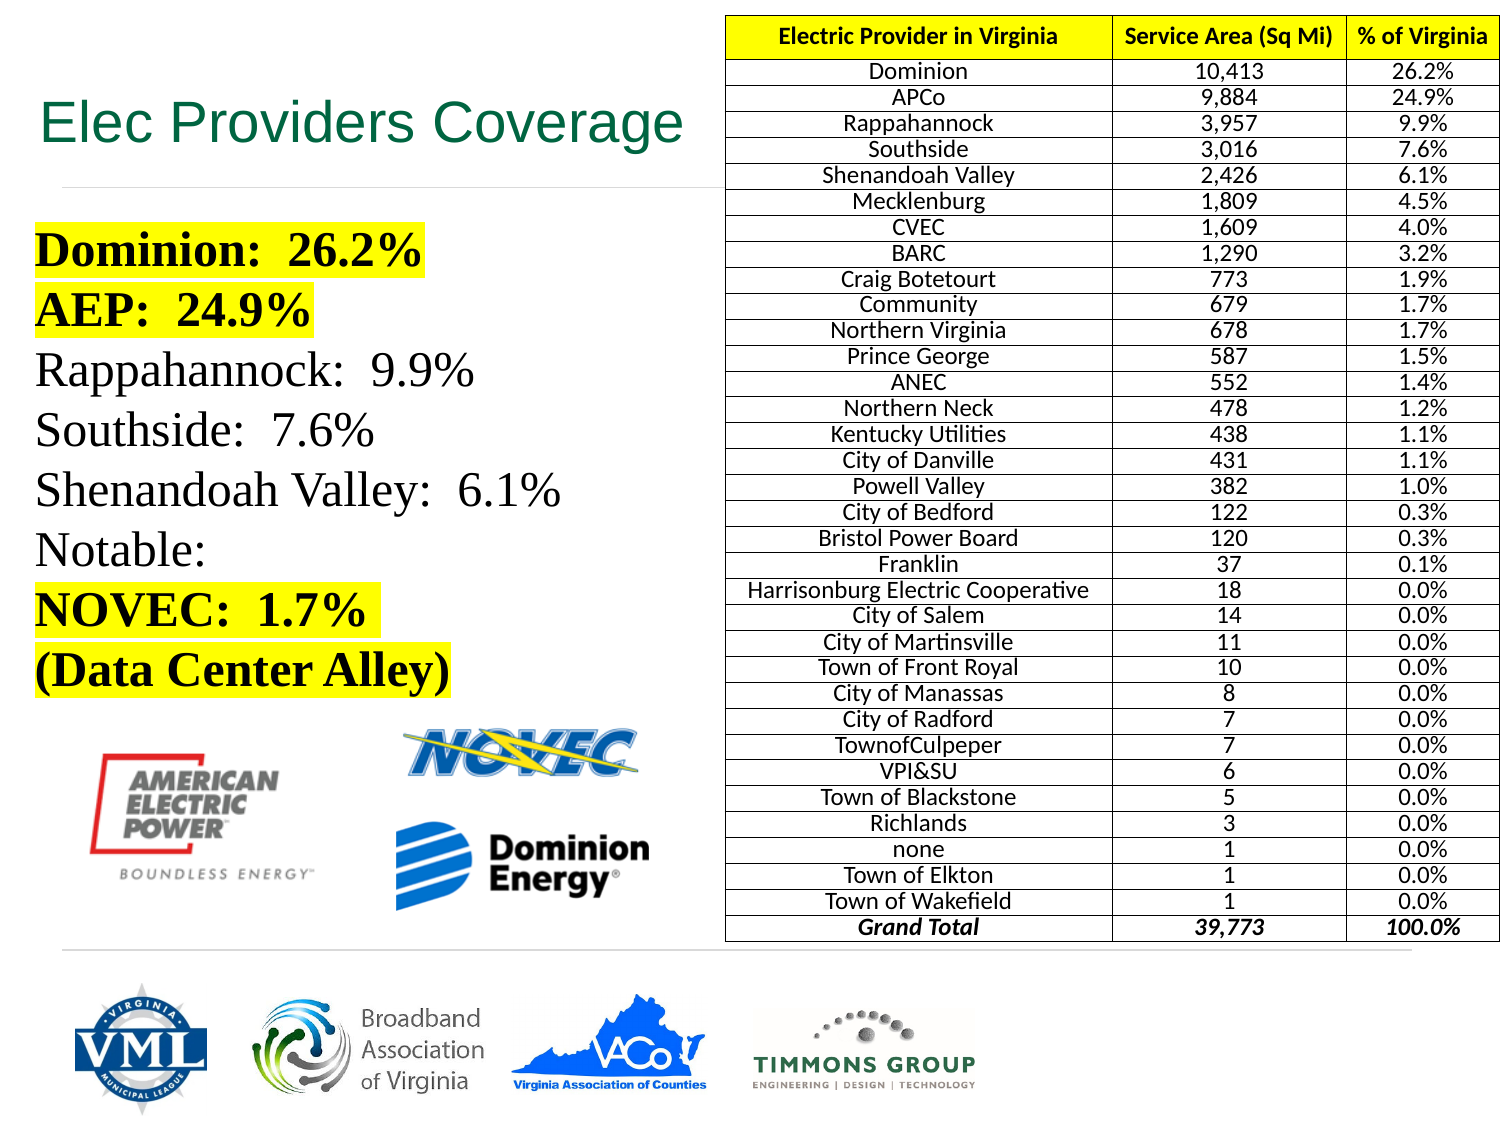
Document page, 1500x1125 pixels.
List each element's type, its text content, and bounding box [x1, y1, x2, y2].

table_cell 1,290 [1113, 242, 1346, 267]
picture [511, 994, 708, 1095]
table_cell 0.0% [1347, 786, 1499, 811]
table_cell 6 [1113, 760, 1346, 785]
table_cell Southside [726, 138, 1112, 163]
table_cell 8 [1113, 683, 1346, 708]
table_cell 4.5% [1347, 190, 1499, 215]
table_cell 0.0% [1347, 579, 1499, 604]
table_cell 0.0% [1347, 838, 1499, 863]
picture [249, 997, 488, 1102]
table_cell 18 [1113, 579, 1346, 604]
table_cell Town of Blackstone [726, 786, 1112, 811]
table_cell 1.7% [1347, 320, 1499, 345]
table_cell 6.1% [1347, 164, 1499, 189]
table_cell 552 [1113, 372, 1346, 396]
table_cell TownofCulpeper [726, 735, 1112, 759]
table_cell 0.0% [1347, 683, 1499, 708]
table_cell 37 [1113, 553, 1346, 578]
picture [75, 983, 207, 1116]
table_cell 1 [1113, 838, 1346, 863]
table_cell Powell Valley [726, 475, 1112, 500]
table_cell 4.0% [1347, 216, 1499, 241]
table_cell Mecklenburg [726, 190, 1112, 215]
table_header Electric Provider in Virginia [726, 16, 1112, 59]
table_cell City of Manassas [726, 683, 1112, 708]
table_cell 0.0% [1347, 709, 1499, 734]
table_cell Franklin [726, 553, 1112, 578]
table_cell Community [726, 294, 1112, 319]
table_cell Northern Neck [726, 397, 1112, 422]
table_cell 0.0% [1347, 812, 1499, 837]
table_cell 3 [1113, 812, 1346, 837]
table_cell 122 [1113, 501, 1346, 526]
table_cell 10 [1113, 657, 1346, 682]
table_cell 0.3% [1347, 527, 1499, 552]
table_cell 39,773 [1113, 916, 1346, 941]
table_cell 0.0% [1347, 605, 1499, 630]
table_header % of Virginia [1347, 16, 1499, 59]
table_cell VPI&SU [726, 760, 1112, 785]
table_cell Grand Total [726, 916, 1112, 941]
table_cell 7 [1113, 709, 1346, 734]
picture [393, 708, 647, 796]
table_cell 3,016 [1113, 138, 1346, 163]
table_cell 5 [1113, 786, 1346, 811]
table_cell City of Salem [726, 605, 1112, 630]
table_cell City of Radford [726, 709, 1112, 734]
table_cell Town of Elkton [726, 864, 1112, 889]
table_cell 679 [1113, 294, 1346, 319]
table_cell Dominion [726, 60, 1112, 85]
table_cell CVEC [726, 216, 1112, 241]
table_cell Richlands [726, 812, 1112, 837]
table_cell Harrisonburg Electric Cooperative [726, 579, 1112, 604]
table_cell 24.9% [1347, 86, 1499, 111]
table_cell 1.1% [1347, 423, 1499, 448]
table_cell BARC [726, 242, 1112, 267]
table_cell Shenandoah Valley [726, 164, 1112, 189]
table_cell 1.5% [1347, 346, 1499, 371]
table_cell Bristol Power Board [726, 527, 1112, 552]
table_cell ANEC [726, 372, 1112, 396]
table_cell 3,957 [1113, 112, 1346, 137]
table_cell 773 [1113, 268, 1346, 293]
table_cell 26.2% [1347, 60, 1499, 85]
table_cell Town of Front Royal [726, 657, 1112, 682]
table_cell 1.2% [1347, 397, 1499, 422]
table_cell 3.2% [1347, 242, 1499, 267]
table_cell 2,426 [1113, 164, 1346, 189]
table_cell Rappahannock [726, 112, 1112, 137]
table_cell 100.0% [1347, 916, 1499, 941]
table_cell 120 [1113, 527, 1346, 552]
table_cell 1.1% [1347, 449, 1499, 474]
table_cell 587 [1113, 346, 1346, 371]
text_box Dominion: 26.2% AEP: 24.9% Rappahannock: 9.9% Southside: 7.6% Shenandoah Valley: 6.1% Notable: NOVEC: 1.7% (Data Center Alley) [19, 209, 713, 704]
table_cell 1,609 [1113, 216, 1346, 241]
table_cell none [726, 838, 1112, 863]
table_cell Northern Virginia [726, 320, 1112, 345]
picture [753, 1008, 975, 1090]
table_cell 7.6% [1347, 138, 1499, 163]
table_cell 0.1% [1347, 553, 1499, 578]
table_cell 11 [1113, 631, 1346, 656]
table_cell 1.9% [1347, 268, 1499, 293]
table_cell 7 [1113, 735, 1346, 759]
table_cell 14 [1113, 605, 1346, 630]
table_cell 10,413 [1113, 60, 1346, 85]
table_cell APCo [726, 86, 1112, 111]
table_cell Town of Wakefield [726, 890, 1112, 915]
table_cell 0.3% [1347, 501, 1499, 526]
table_cell Craig Botetourt [726, 268, 1112, 293]
table_cell Kentucky Utilities [726, 423, 1112, 448]
table_header Service Area (Sq Mi) [1113, 16, 1346, 59]
table_cell 438 [1113, 423, 1346, 448]
title Elec Providers Coverage [24, 49, 725, 188]
table_cell 0.0% [1347, 760, 1499, 785]
table_cell 431 [1113, 449, 1346, 474]
table_cell 0.0% [1347, 631, 1499, 656]
table_cell City of Martinsville [726, 631, 1112, 656]
table_cell 0.0% [1347, 735, 1499, 759]
table_cell 1.4% [1347, 372, 1499, 396]
picture [86, 746, 322, 897]
table_cell 382 [1113, 475, 1346, 500]
table_cell 478 [1113, 397, 1346, 422]
table_cell 0.0% [1347, 657, 1499, 682]
table_cell Prince George [726, 346, 1112, 371]
table_cell 1.0% [1347, 475, 1499, 500]
table_cell 1 [1113, 864, 1346, 889]
table_cell 1,809 [1113, 190, 1346, 215]
table_cell 9,884 [1113, 86, 1346, 111]
picture [396, 813, 650, 911]
table_cell 678 [1113, 320, 1346, 345]
table_cell 0.0% [1347, 864, 1499, 889]
table_cell 1 [1113, 890, 1346, 915]
table_cell City of Danville [726, 449, 1112, 474]
table_cell 1.7% [1347, 294, 1499, 319]
table_cell 0.0% [1347, 890, 1499, 915]
table_cell City of Bedford [726, 501, 1112, 526]
table_cell 9.9% [1347, 112, 1499, 137]
